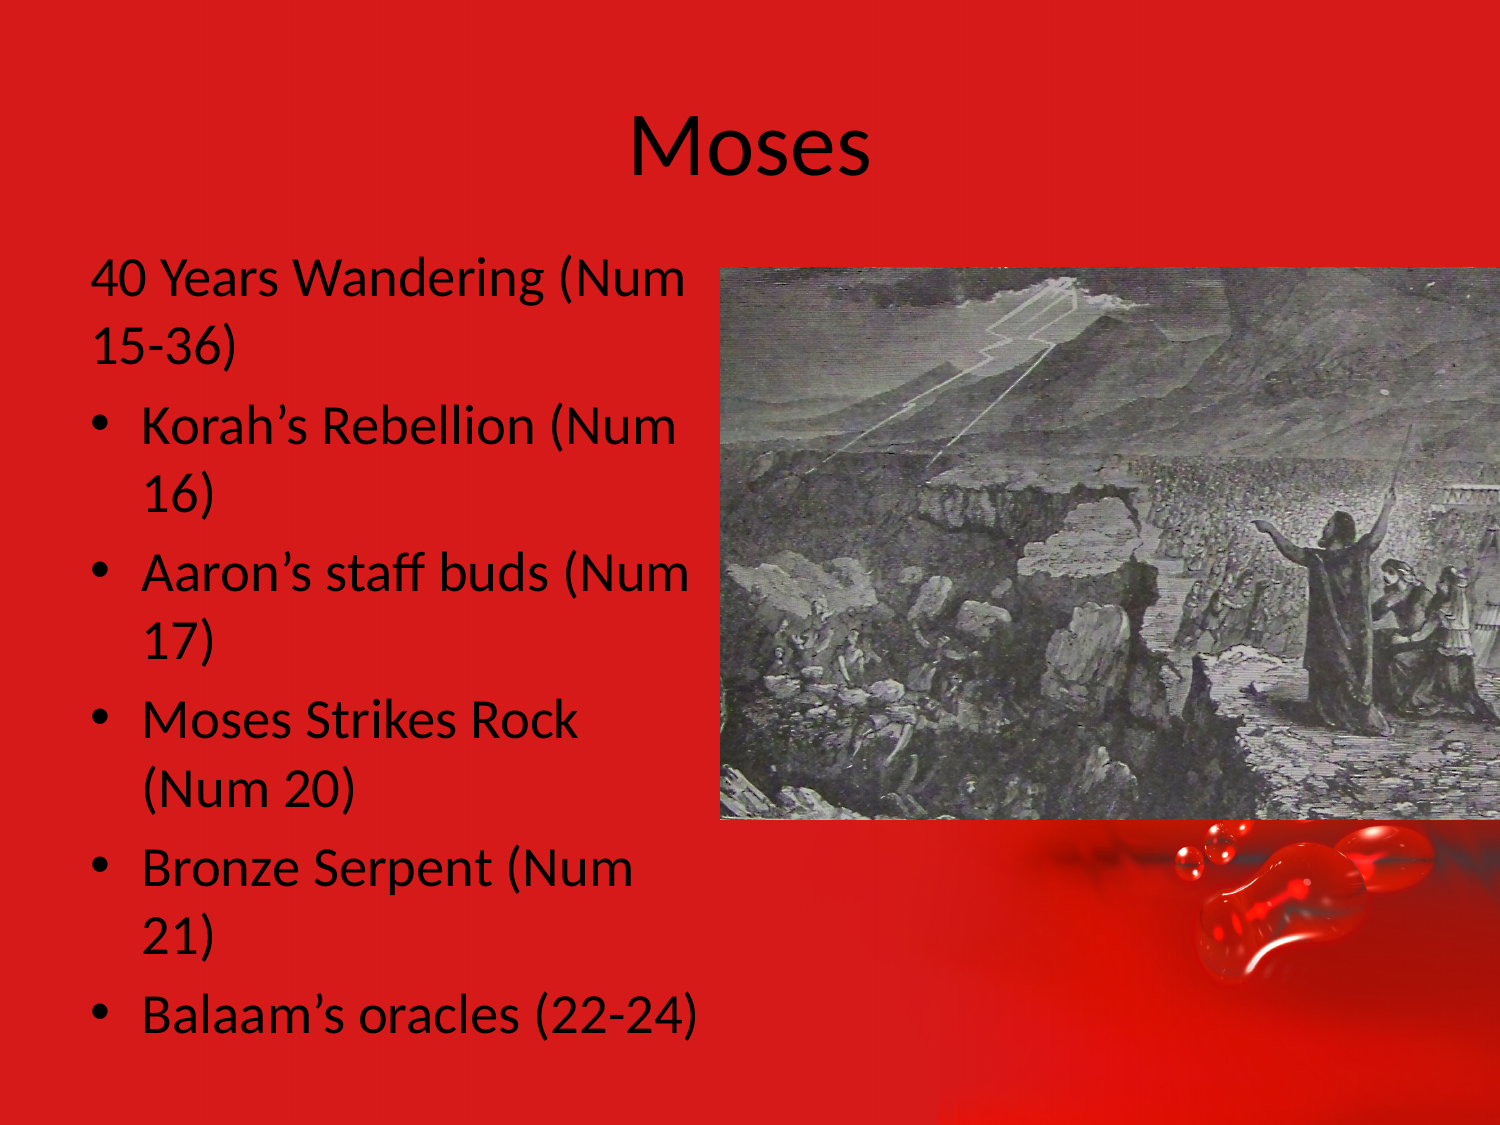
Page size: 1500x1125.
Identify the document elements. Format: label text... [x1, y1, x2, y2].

list 40 Years Wandering (Num 15-36) Korah’s Rebellion (Num 16) Aaron’s staff buds (Num 17) Moses Strikes Rock (Num 20) Bronze Serpent (Num 21) Balaam’s oracles (22-24) [75, 232, 720, 1125]
picture [0, 0, 1500, 1125]
title Moses [75, 45, 1425, 233]
